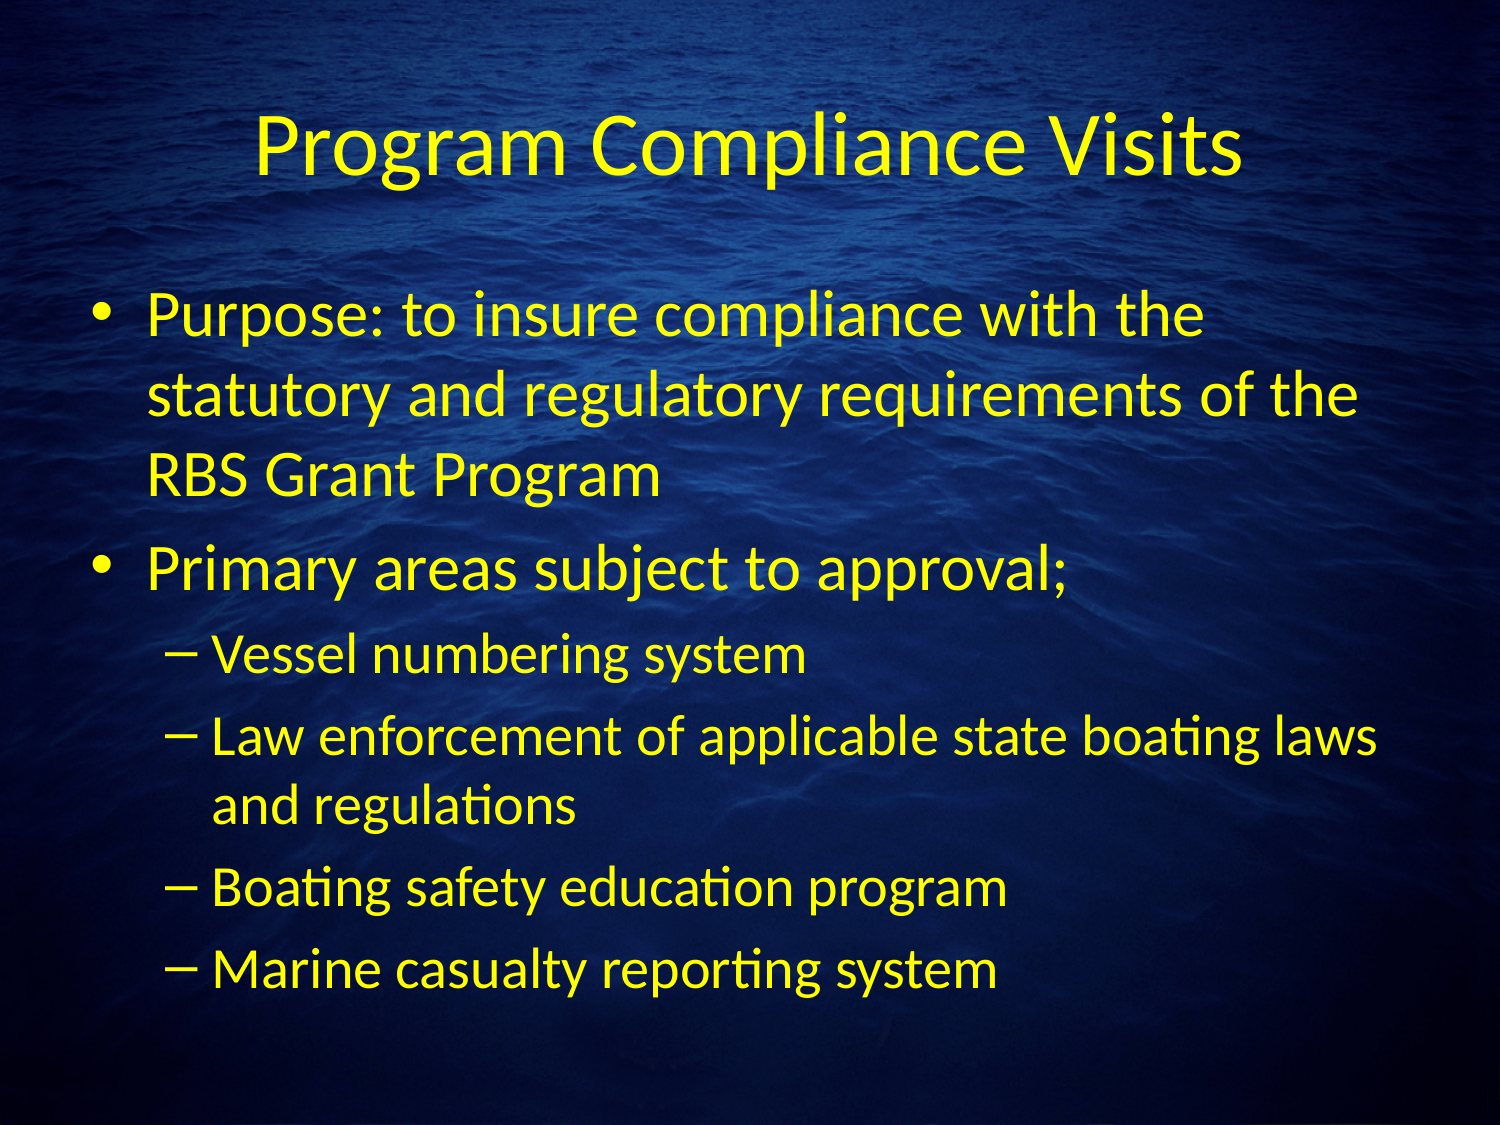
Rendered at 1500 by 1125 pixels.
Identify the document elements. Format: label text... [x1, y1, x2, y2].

list Purpose: to insure compliance with the statutory and regulatory requirements of the RBS Grant Program Primary areas subject to approval; Vessel numbering system Law enforcement of applicable state boating laws and regulations Boating safety education program Marine casualty reporting system [74, 262, 1426, 1038]
title Program Compliance Visits [74, 44, 1426, 233]
picture [0, 0, 1500, 1125]
